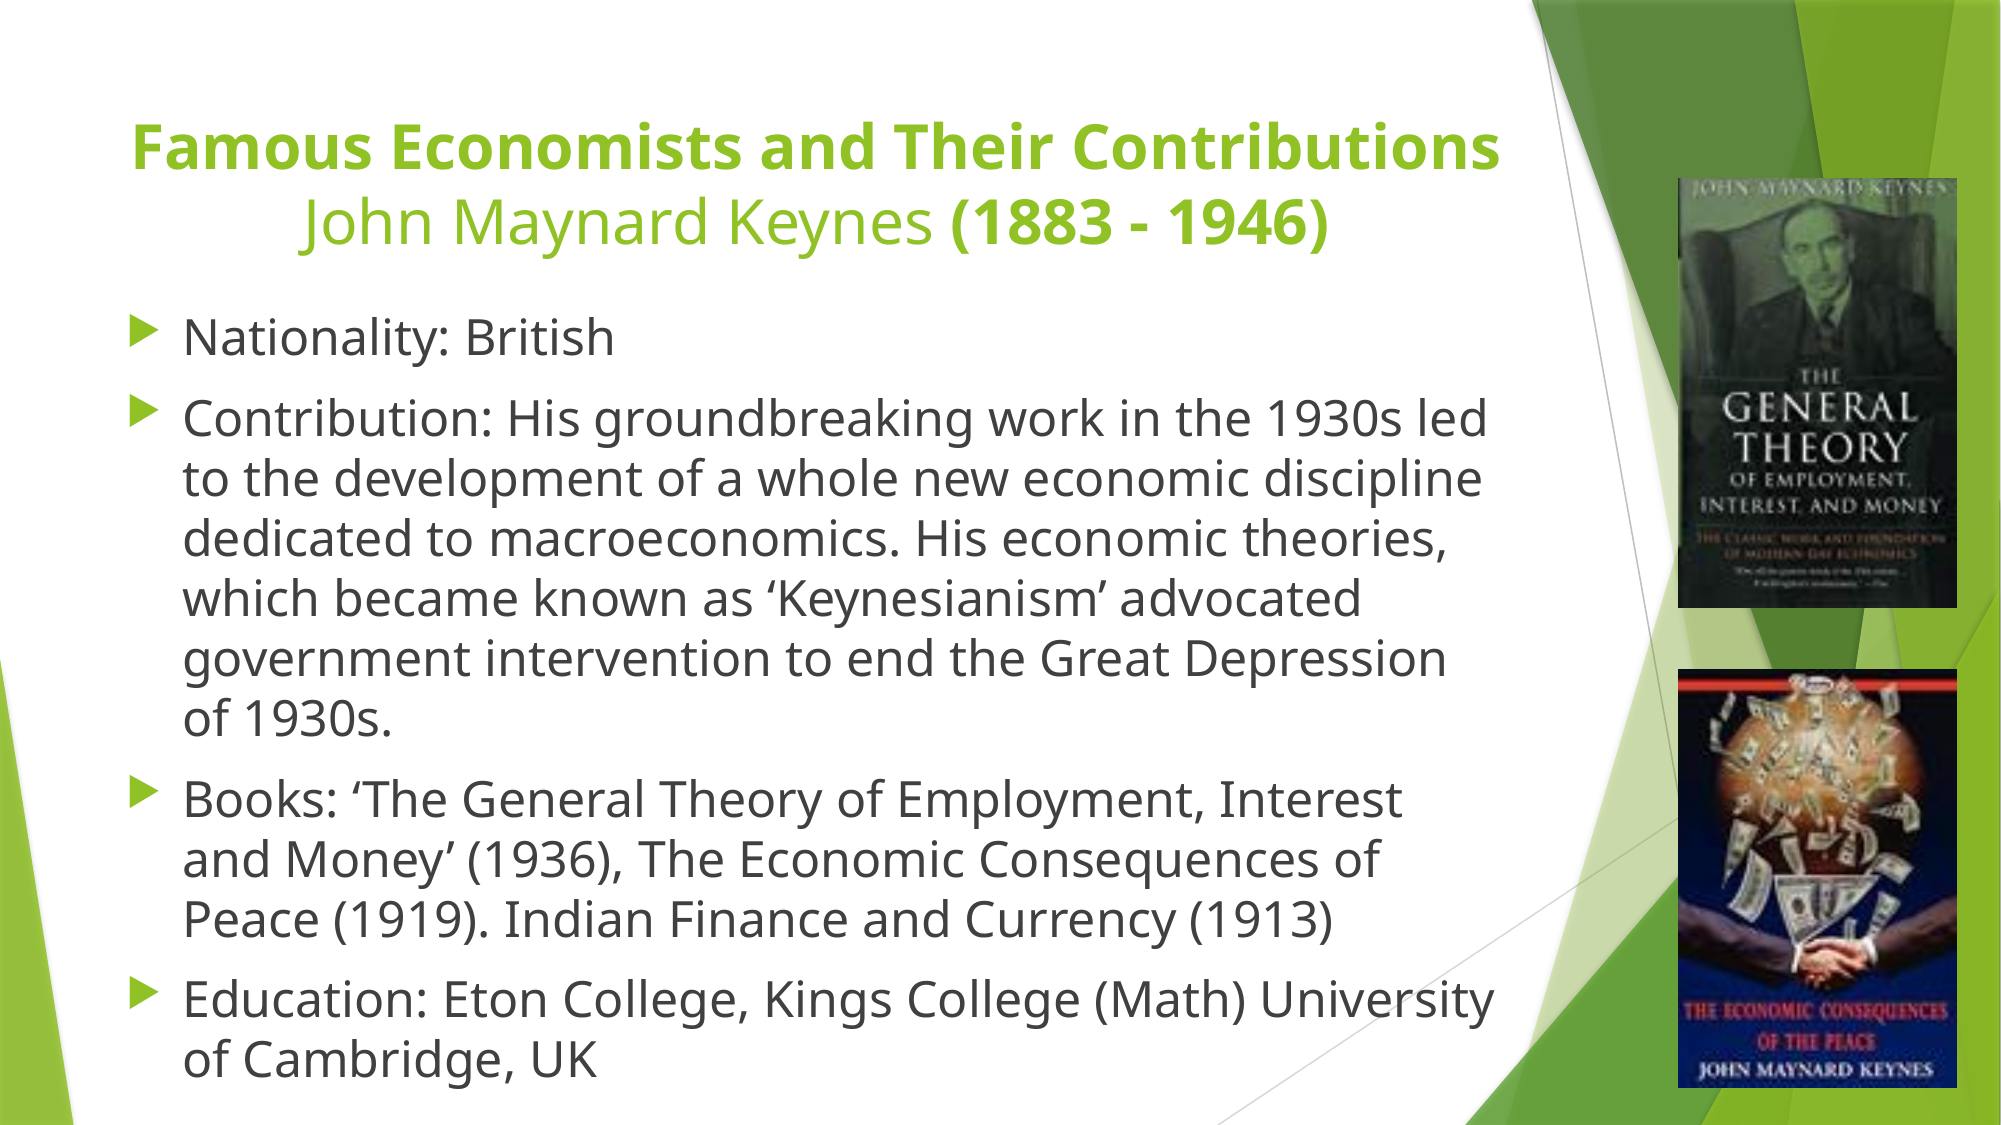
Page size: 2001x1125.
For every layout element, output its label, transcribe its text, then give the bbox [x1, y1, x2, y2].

picture [1677, 178, 1958, 609]
picture [1677, 668, 1958, 1088]
list Nationality: British Contribution: His groundbreaking work in the 1930s led to the development of a whole new economic discipline dedicated to macroeconomics. His economic theories, which became known as ‘Keynesianism’ advocated government intervention to end the Great Depression of 1930s. Books: ‘The General Theory of Employment, Interest and Money’ (1936), The Economic Consequences of Peace (1919). Indian Finance and Currency (1913) Education: Eton College, Kings College (Math) University of Cambridge, UK [111, 297, 1522, 1125]
title Famous Economists and Their Contributions John Maynard Keynes (1883 - 1946) [111, 99, 1522, 297]
